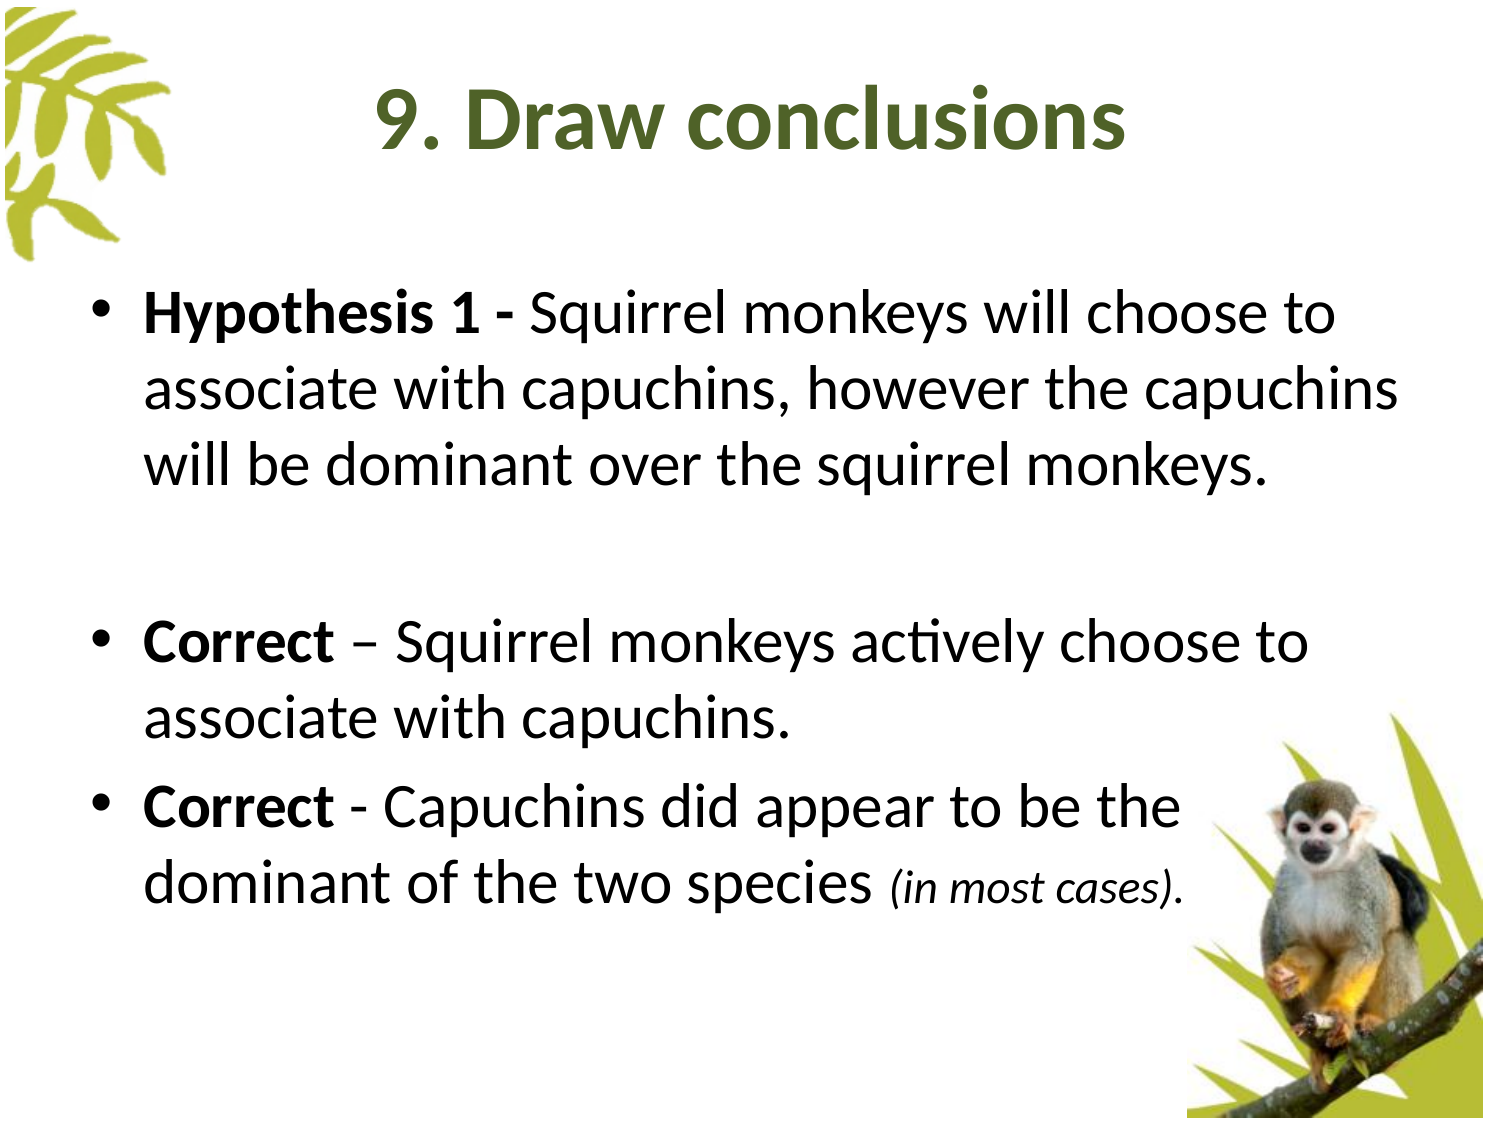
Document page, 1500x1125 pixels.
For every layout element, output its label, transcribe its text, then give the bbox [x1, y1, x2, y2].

list Hypothesis 1 - Squirrel monkeys will choose to associate with capuchins, however the capuchins will be dominant over the squirrel monkeys. Correct – Squirrel monkeys actively choose to associate with capuchins. Correct - Capuchins did appear to be the dominant of the two species (in most cases). [74, 262, 1426, 1006]
title 9. Draw conclusions [0, 18, 1500, 207]
picture [5, 207, 243, 291]
picture [1187, 674, 1483, 1118]
picture [5, 7, 243, 18]
